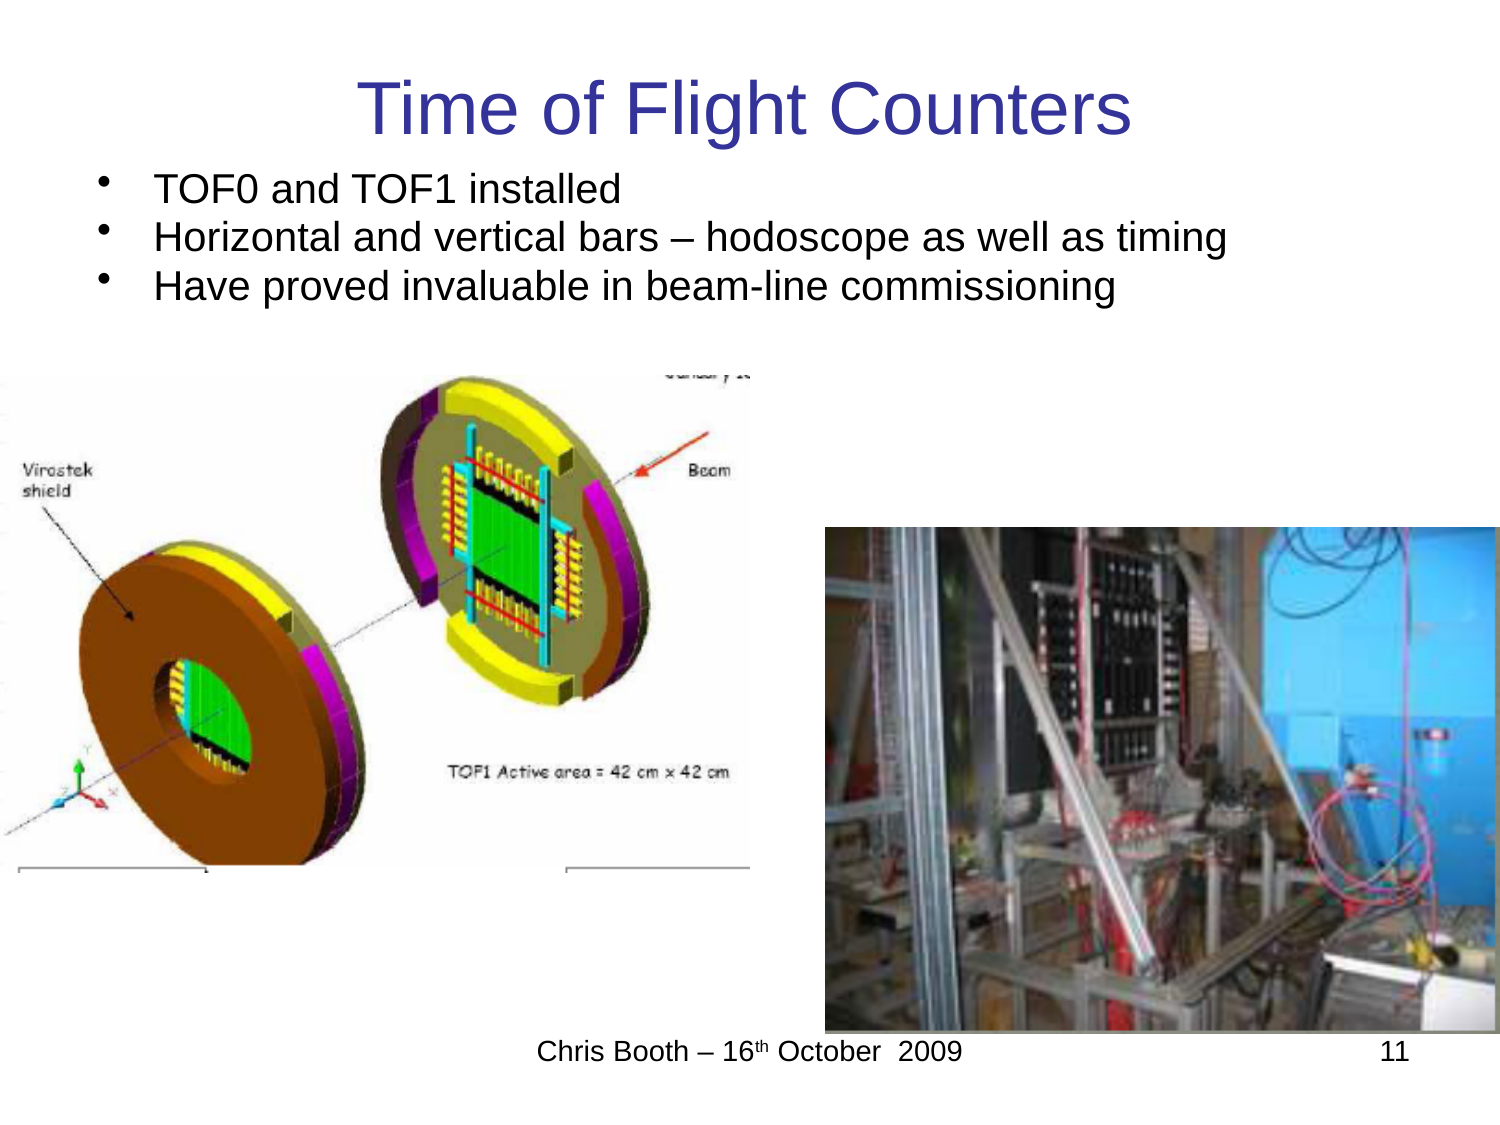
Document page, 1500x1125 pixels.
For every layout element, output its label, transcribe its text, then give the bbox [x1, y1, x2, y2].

slide_number 11 [1074, 1041, 1426, 1103]
footer Chris Booth – 16th October 2009 [512, 1024, 988, 1103]
title Time of Flight Counters [70, 34, 1421, 175]
list TOF0 and TOF1 installed Horizontal and vertical bars – hodoscope as well as timing Have proved invaluable in beam-line commissioning [81, 163, 1384, 598]
picture [824, 527, 1500, 1034]
picture [0, 374, 751, 873]
